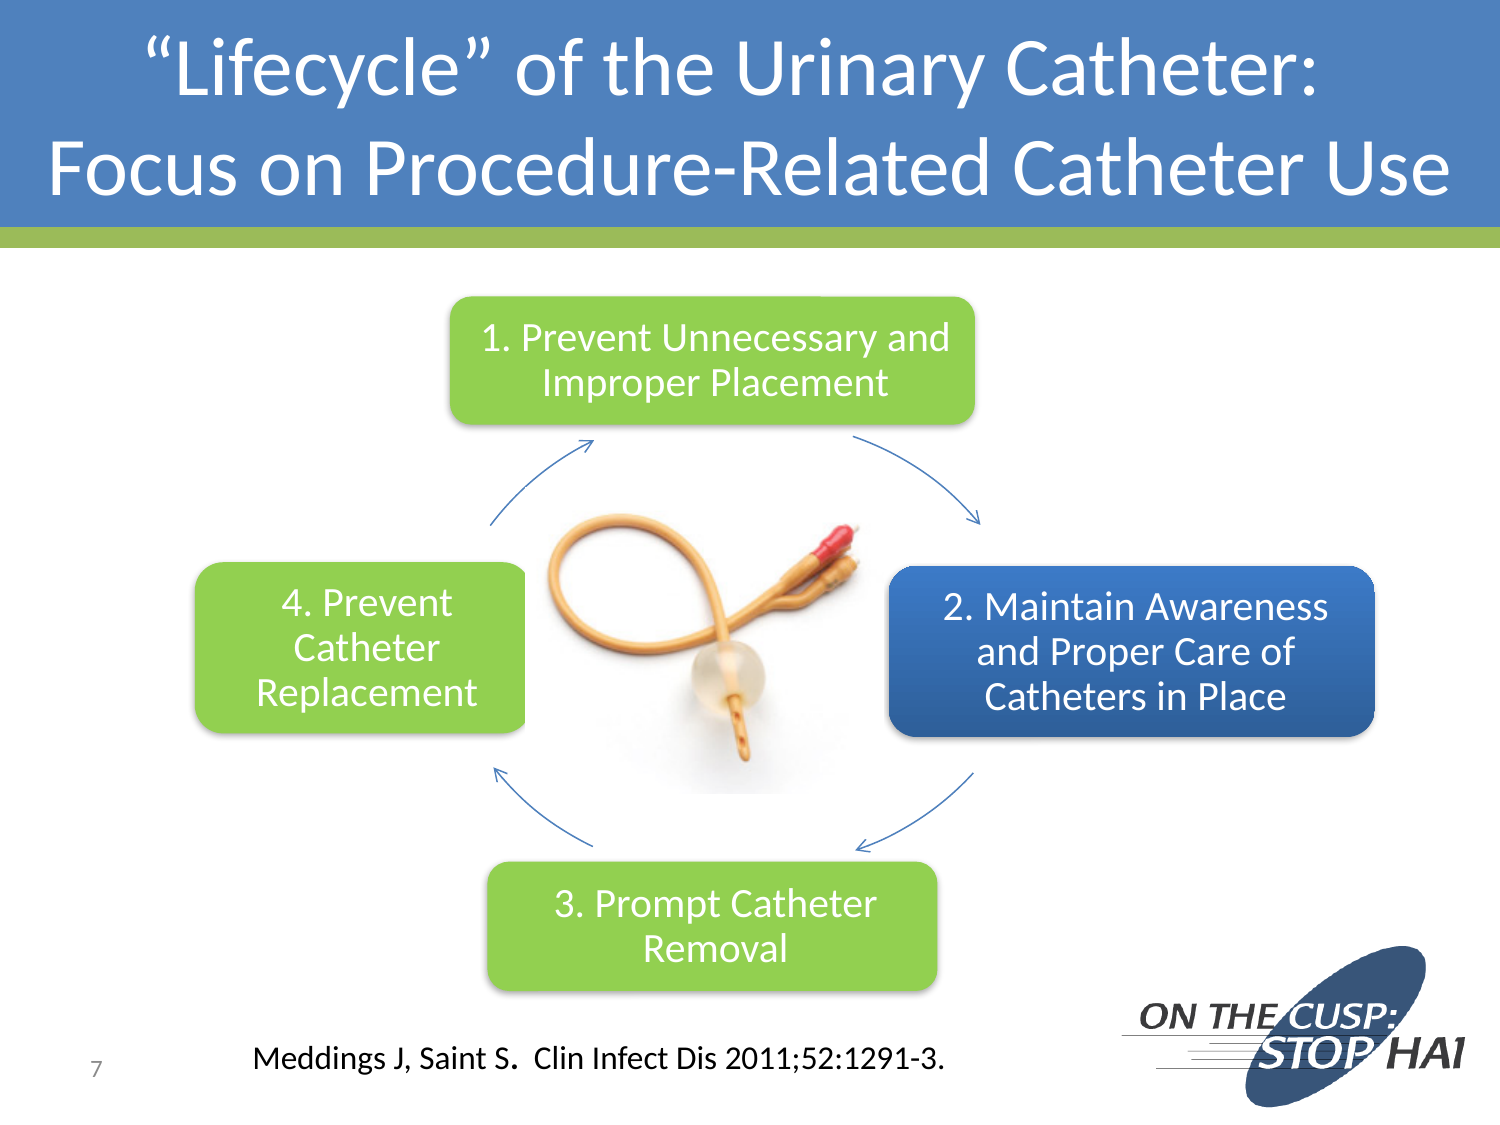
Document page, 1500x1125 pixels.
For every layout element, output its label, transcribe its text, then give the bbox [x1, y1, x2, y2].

text_box Meddings J, Saint S. Clin Infect Dis 2011;52:1291-3. [237, 1029, 1300, 1084]
slide_number 7 [75, 1037, 425, 1098]
picture [1098, 929, 1500, 1125]
title “Lifecycle” of the Urinary Catheter: Focus on Procedure-Related Catheter Use [0, 0, 1500, 225]
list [124, 274, 1376, 1013]
picture [524, 487, 884, 794]
